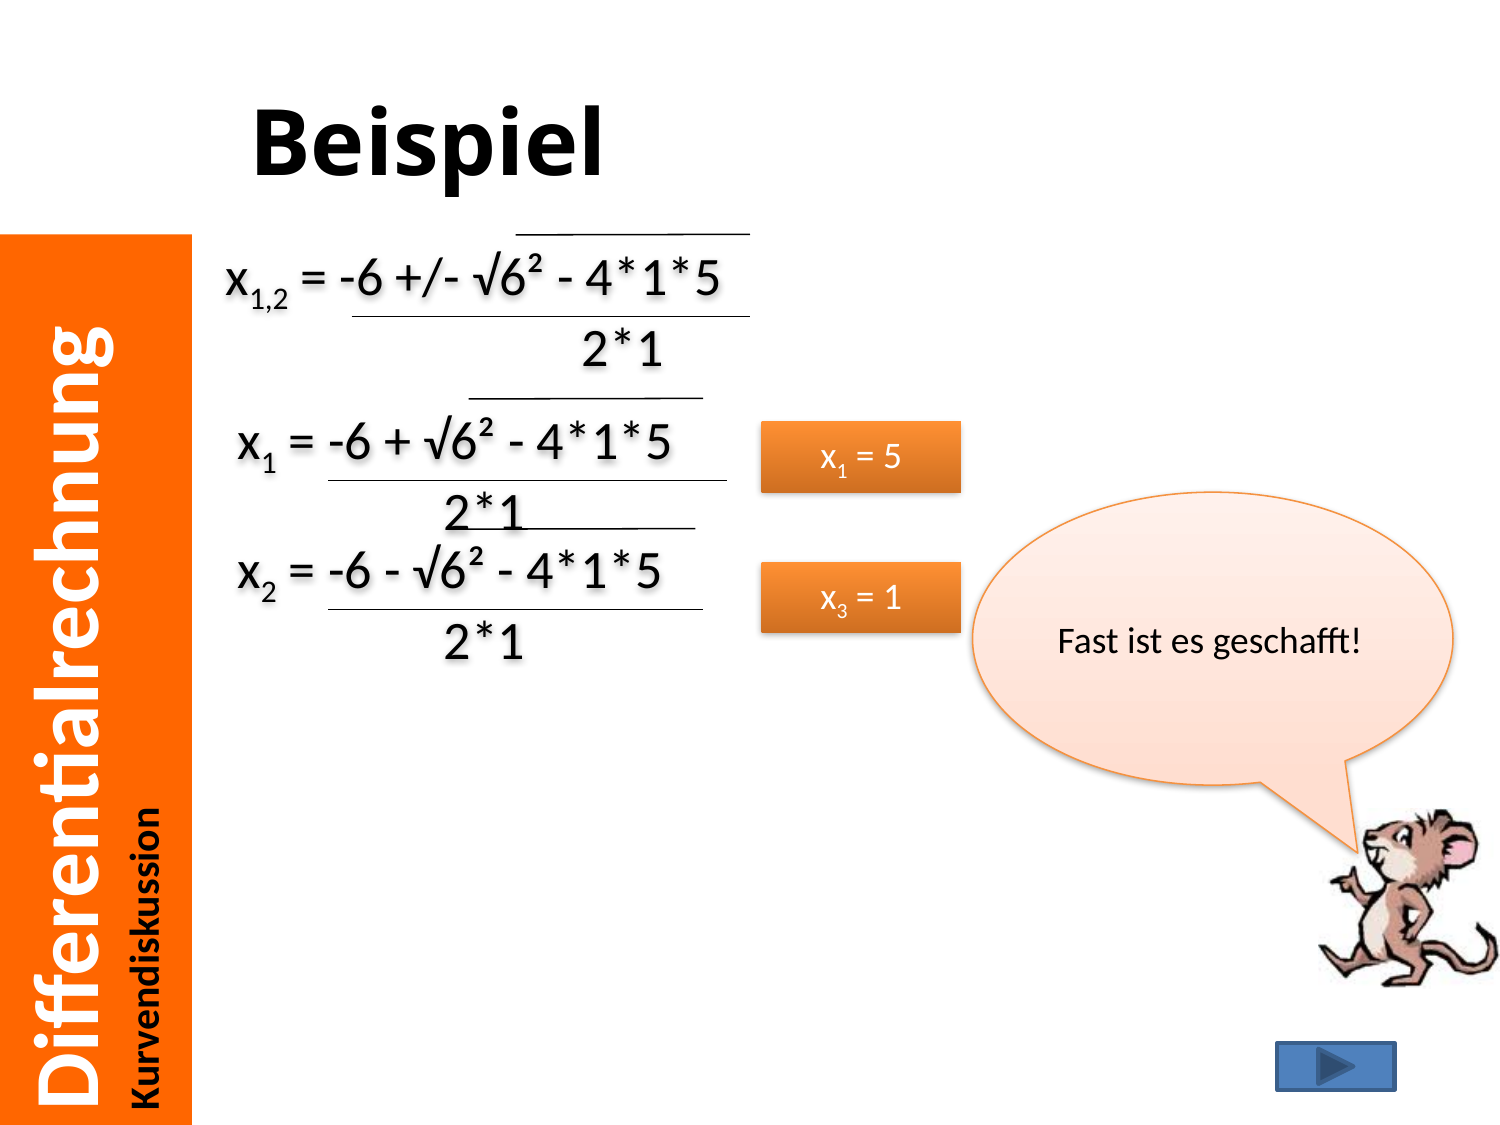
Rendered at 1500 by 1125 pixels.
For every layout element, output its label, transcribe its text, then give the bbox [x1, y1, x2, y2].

text_box [1275, 1041, 1397, 1092]
picture [1318, 808, 1500, 989]
text_box x1,2 = -6 +/- √6² - 4*1*5 2*1 [210, 234, 903, 387]
text_box Fast ist es geschafft! [971, 491, 1454, 822]
text_box x2 = -6 - √6² - 4*1*5 2*1 [222, 527, 914, 680]
text_box x1 = -6 + √6² - 4*1*5 2*1 [222, 398, 914, 526]
title Beispiel [234, 45, 1425, 233]
text_box x3 = 1 [761, 562, 961, 633]
text_box x1 = 5 [761, 421, 961, 493]
